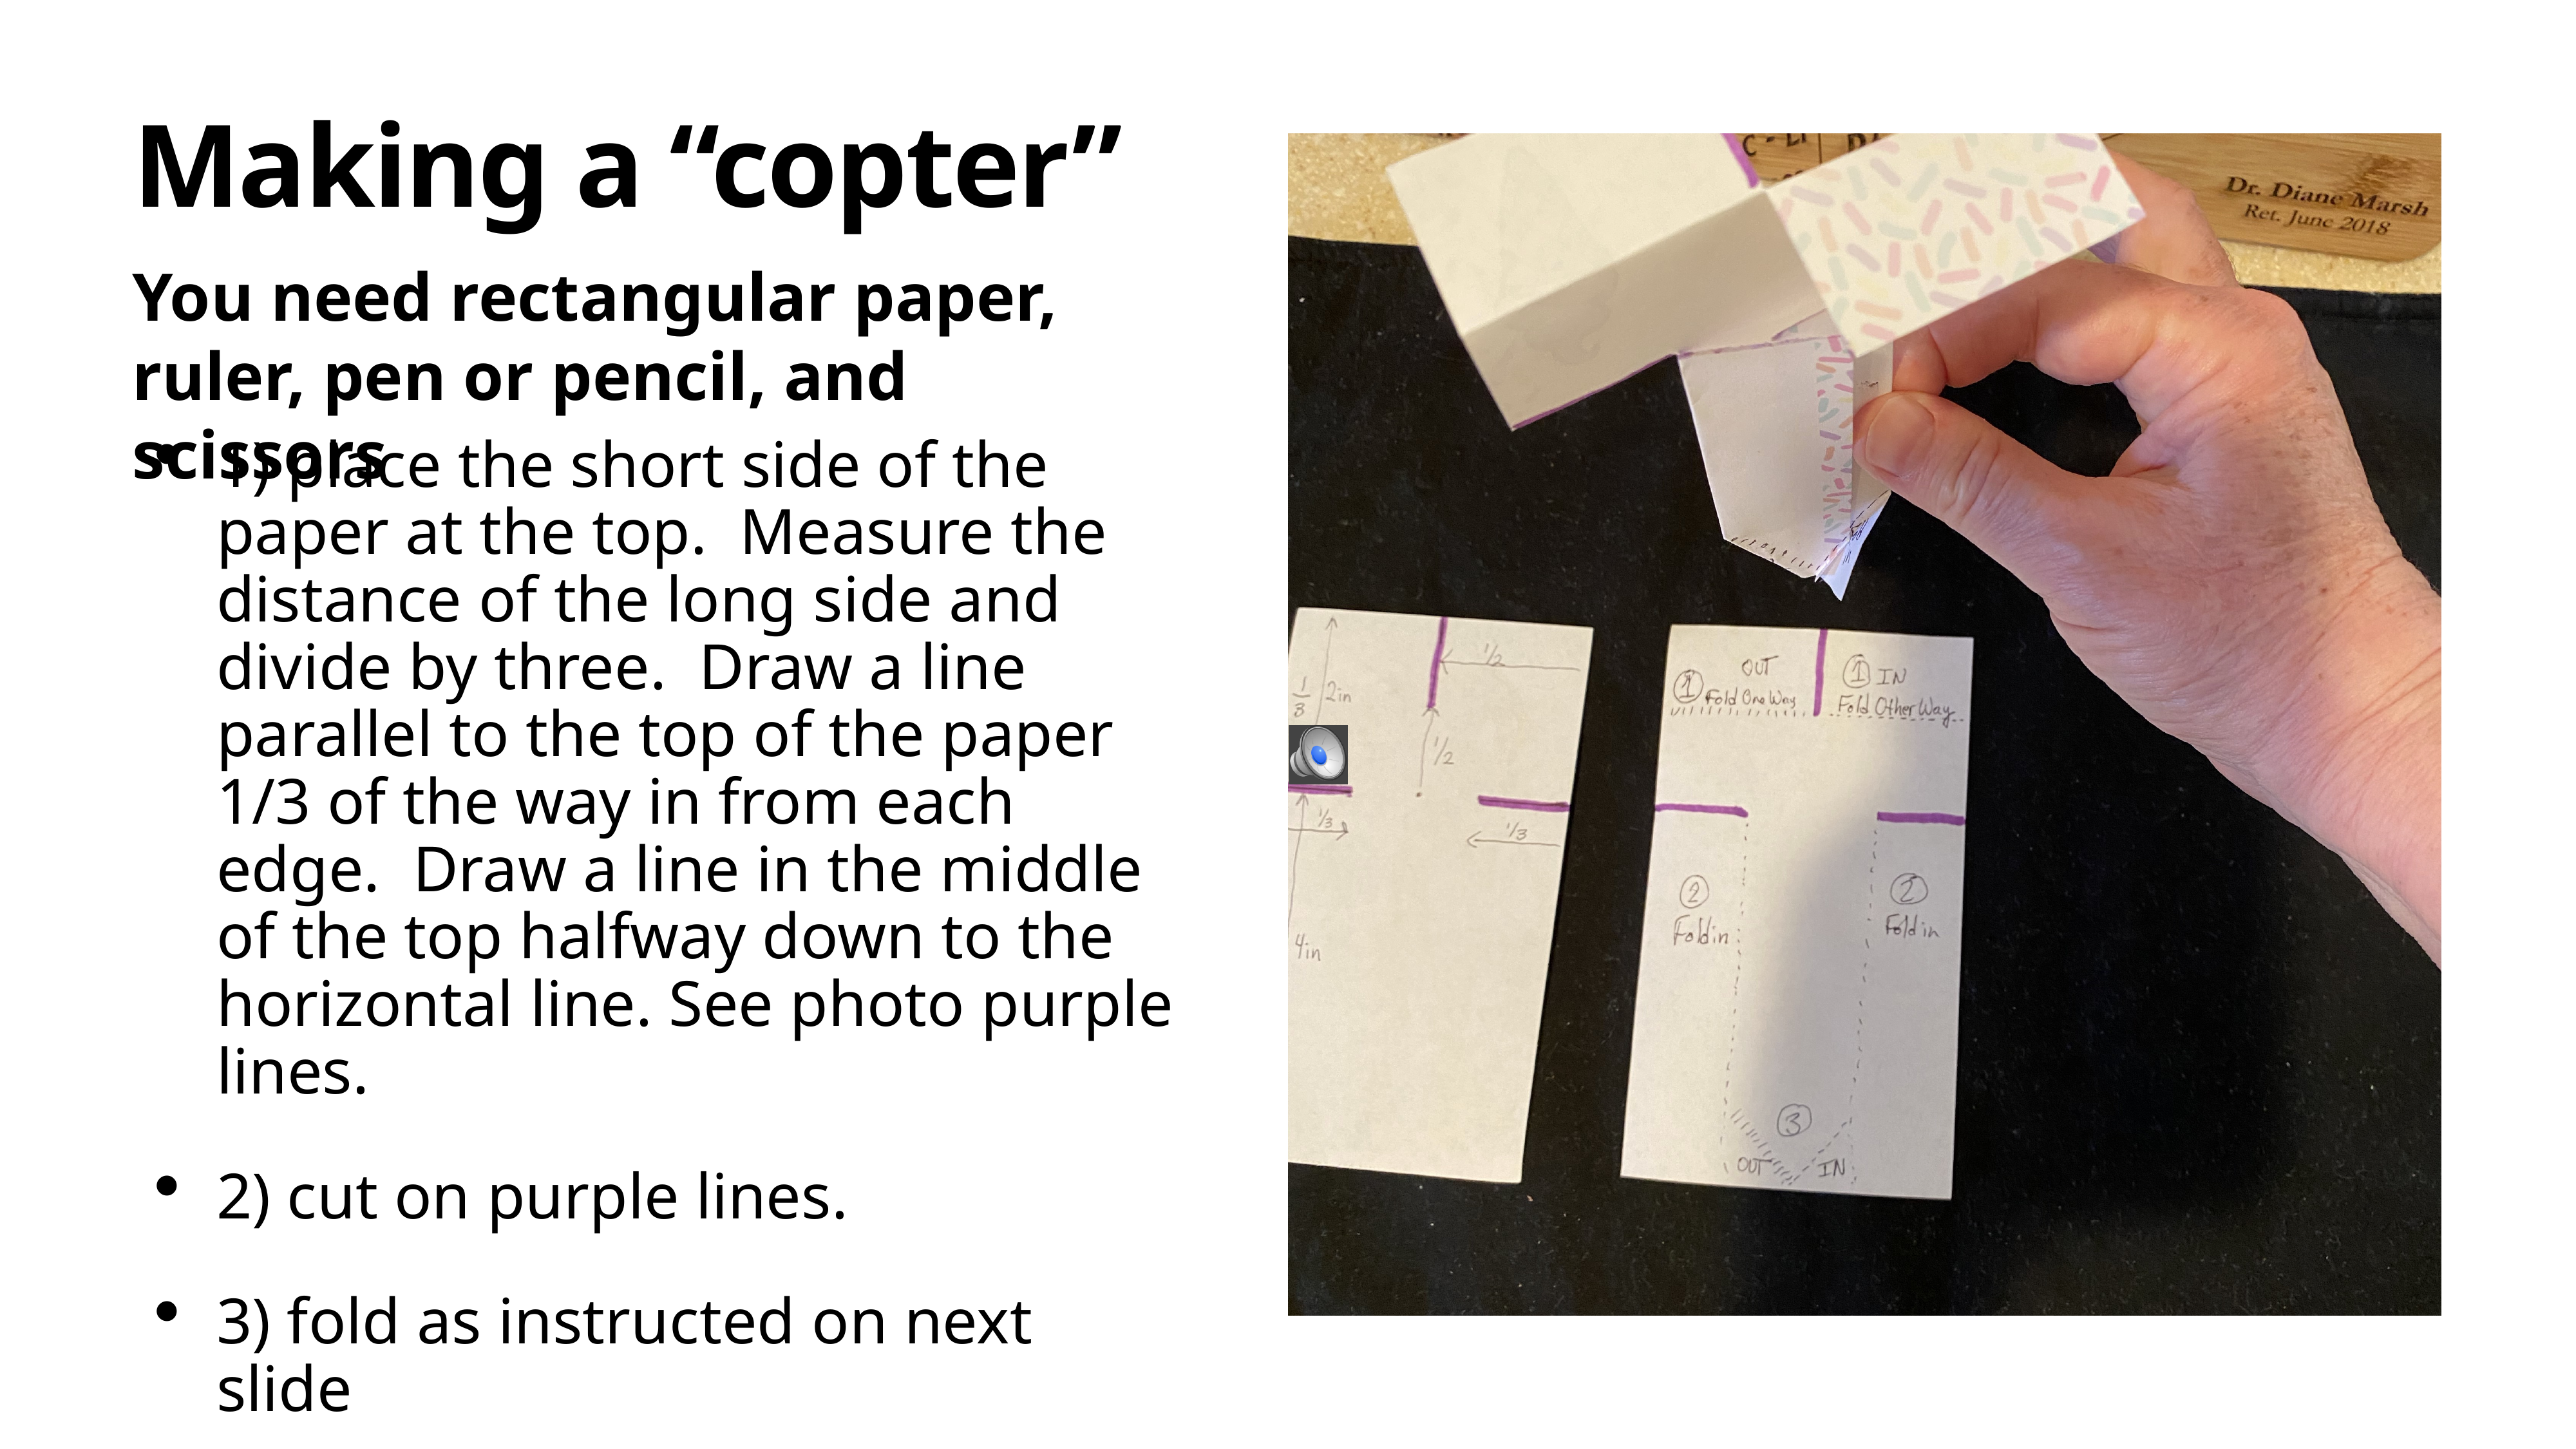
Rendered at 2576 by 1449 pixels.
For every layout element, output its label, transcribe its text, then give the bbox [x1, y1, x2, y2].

list You need rectangular paper, ruler, pen or pencil, and scissors [127, 266, 1161, 432]
list 1) place the short side of the paper at the top. Measure the distance of the long side and divide by three. Draw a line parallel to the top of the paper 1/3 of the way in from each edge. Draw a line in the middle of the top halfway down to the horizontal line. See photo purple lines. 2) cut on purple lines. 3) fold as instructed on next slide [148, 427, 1182, 1375]
picture [1287, 133, 2442, 1316]
title Making a “copter” [127, 113, 1161, 266]
